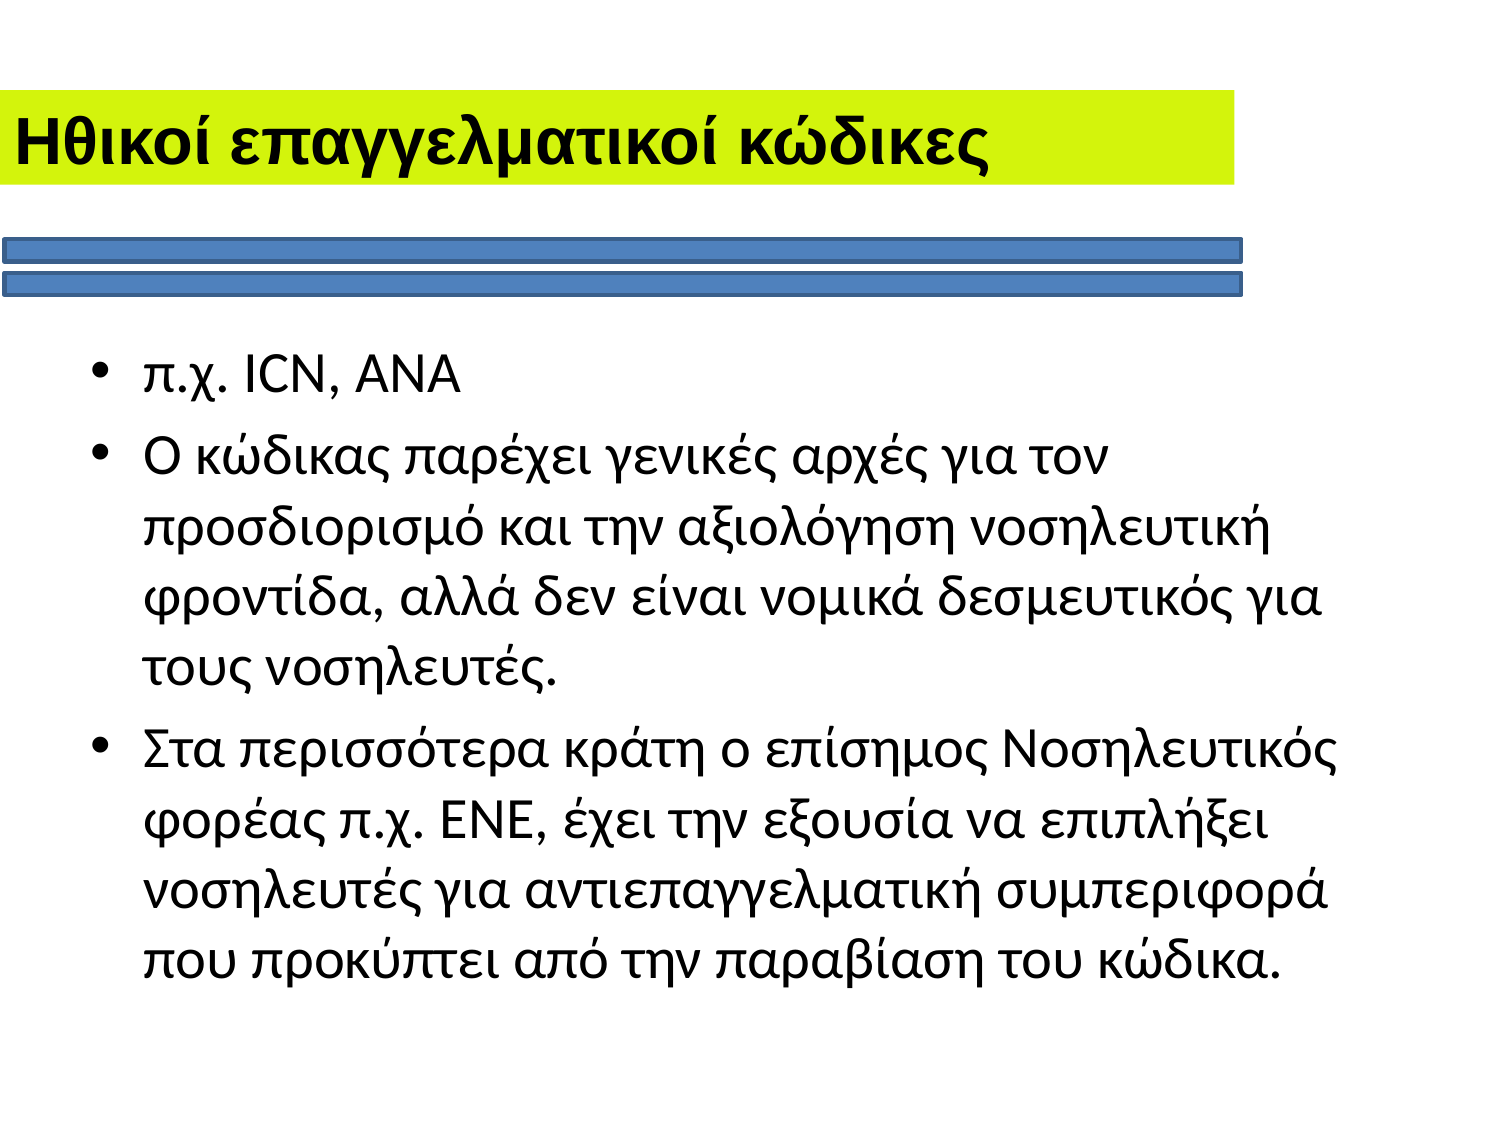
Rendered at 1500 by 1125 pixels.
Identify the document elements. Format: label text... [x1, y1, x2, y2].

text_box Ηθικοί επαγγελματικοί κώδικες [0, 90, 1235, 185]
list π.χ. ICN, ANA Ο κώδικας παρέχει γενικές αρχές για τον προσδιορισμό και την αξιολόγηση νοσηλευτική φροντίδα, αλλά δεν είναι νομικά δεσμευτικός για τους νοσηλευτές. Στα περισσότερα κράτη ο επίσημος Νοσηλευτικός φορέας π.χ. ΕΝΕ, έχει την εξουσία να επιπλήξει νοσηλευτές για αντιεπαγγελματική συμπεριφορά που προκύπτει από την παραβίαση του κώδικα. [74, 326, 1426, 1006]
